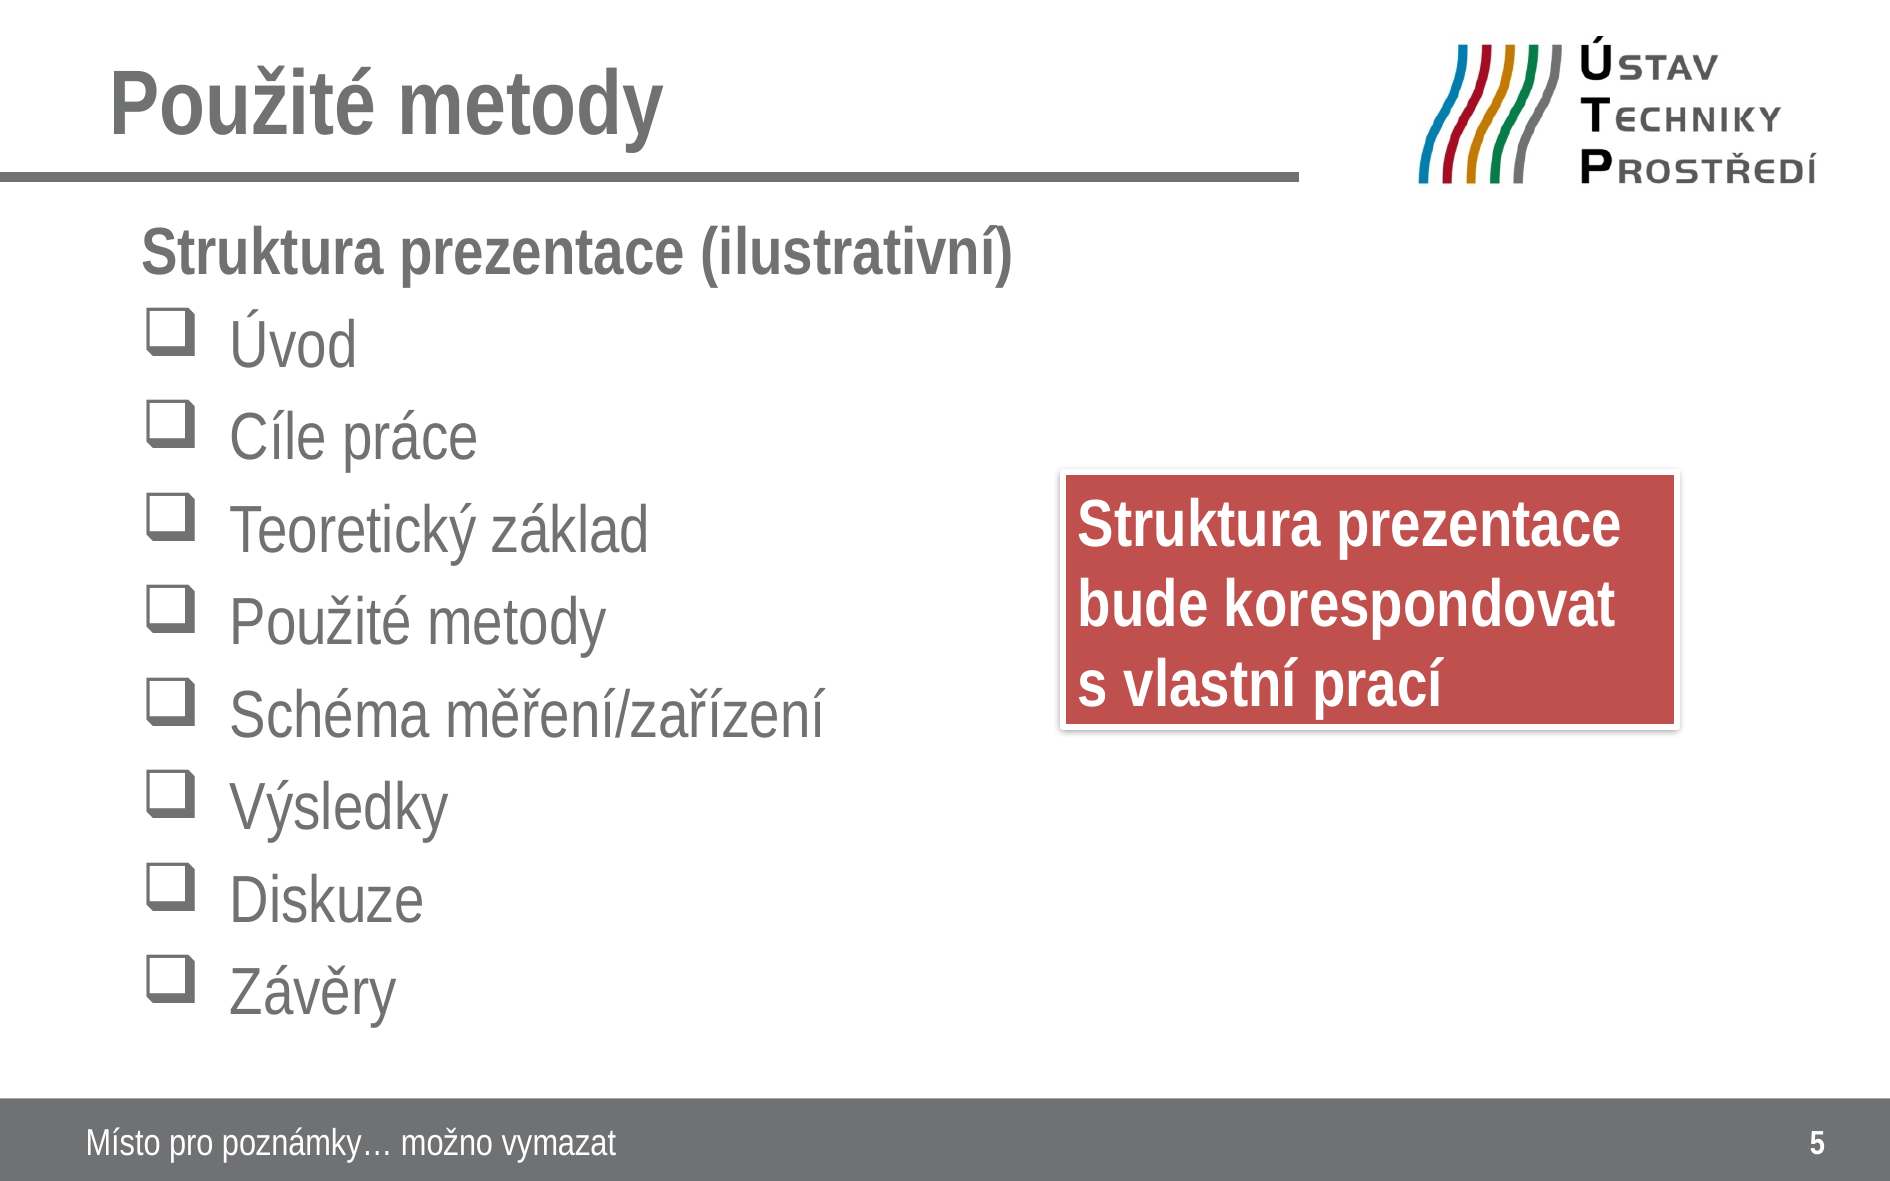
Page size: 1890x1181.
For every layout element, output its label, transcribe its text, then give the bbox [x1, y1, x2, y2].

text_box Místo pro poznámky… možno vymazat [70, 1110, 1760, 1170]
text_box Použité metody [94, 35, 1347, 161]
text_box Struktura prezentace (ilustrativní) Úvod Cíle práce Teoretický základ Použité metody Schéma měření/zařízení Výsledky Diskuze Závěry [126, 200, 1796, 1036]
picture [1417, 36, 1819, 190]
text_box Struktura prezentace bude korespondovat s vlastní prací [1060, 469, 1680, 730]
